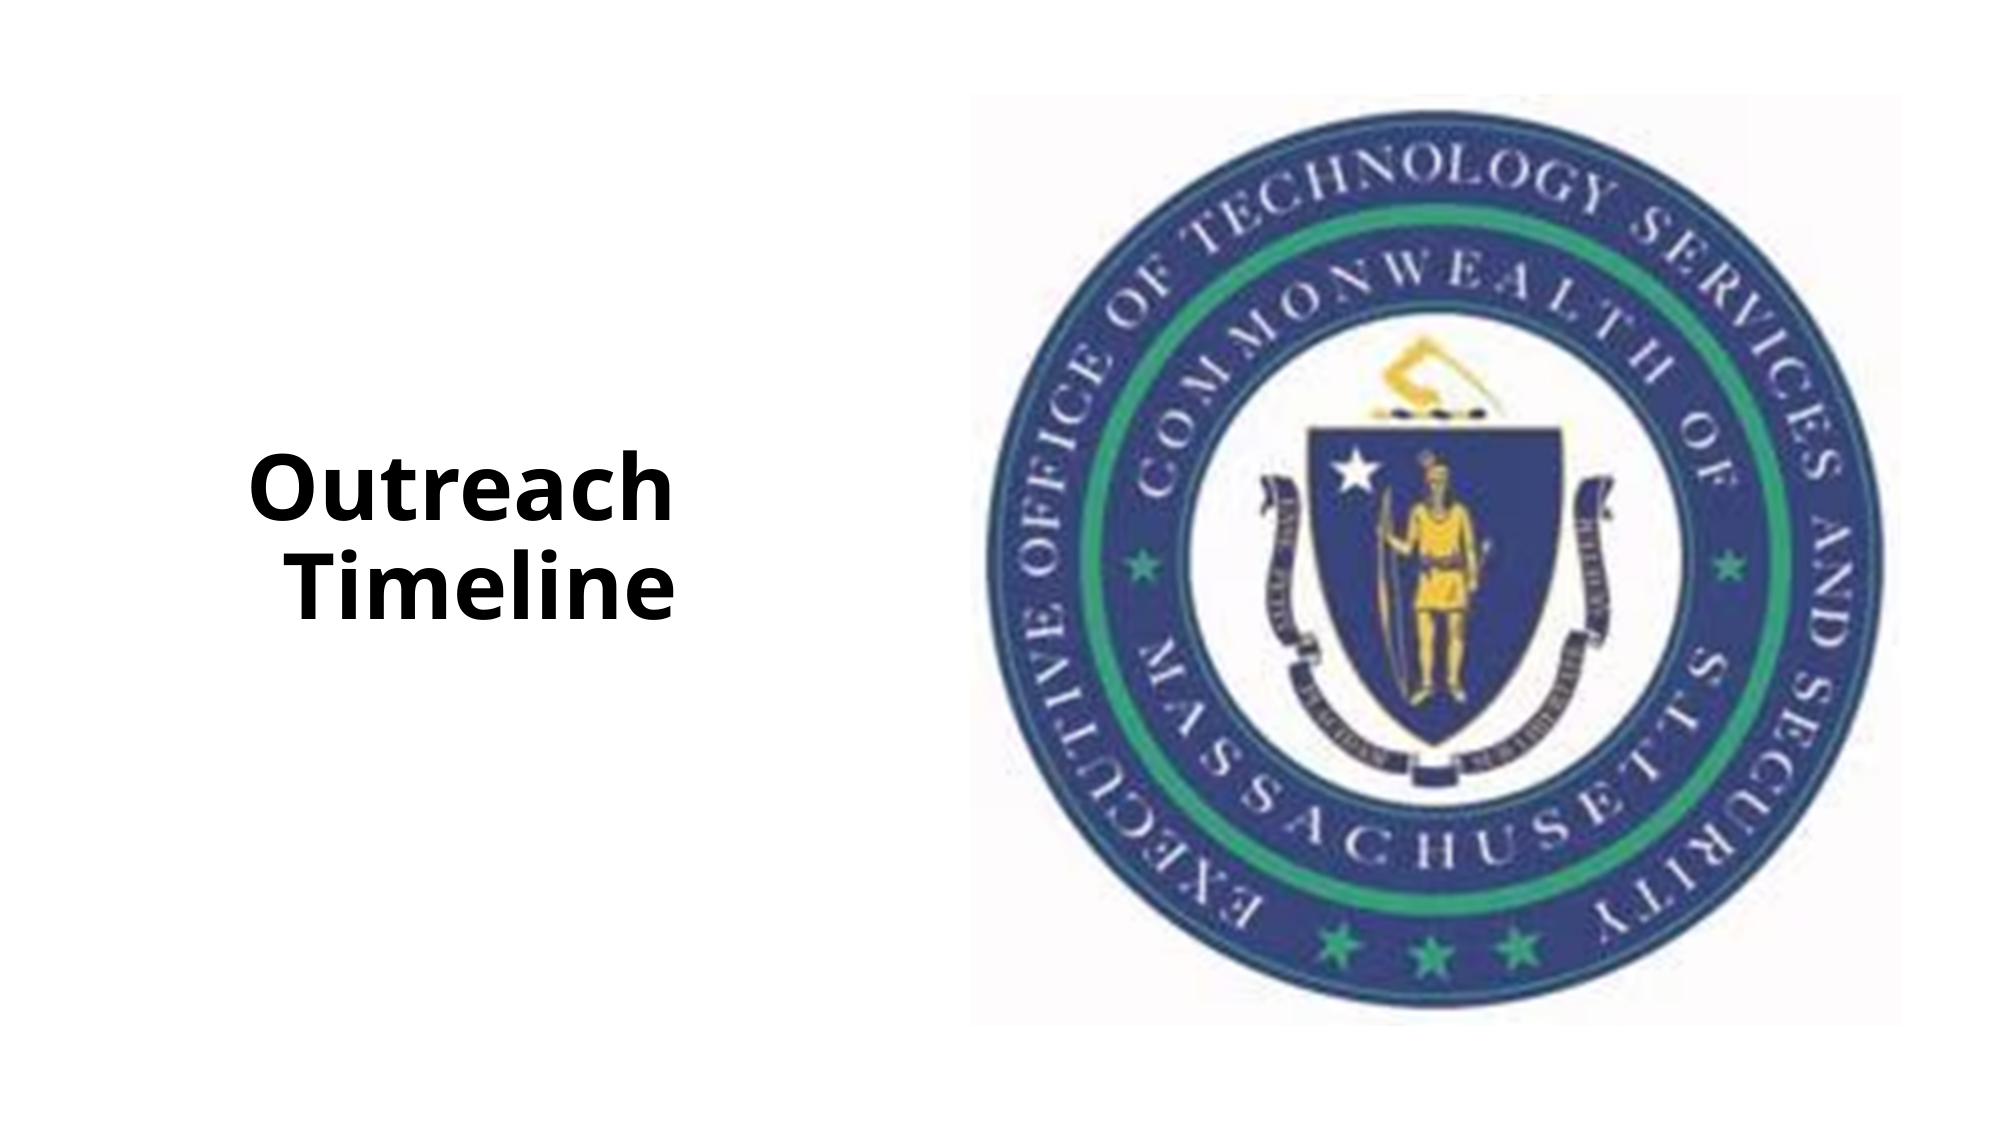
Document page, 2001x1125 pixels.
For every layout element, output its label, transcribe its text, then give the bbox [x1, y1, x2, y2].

picture [969, 94, 1901, 1026]
title Outreach Timeline [69, 397, 855, 857]
